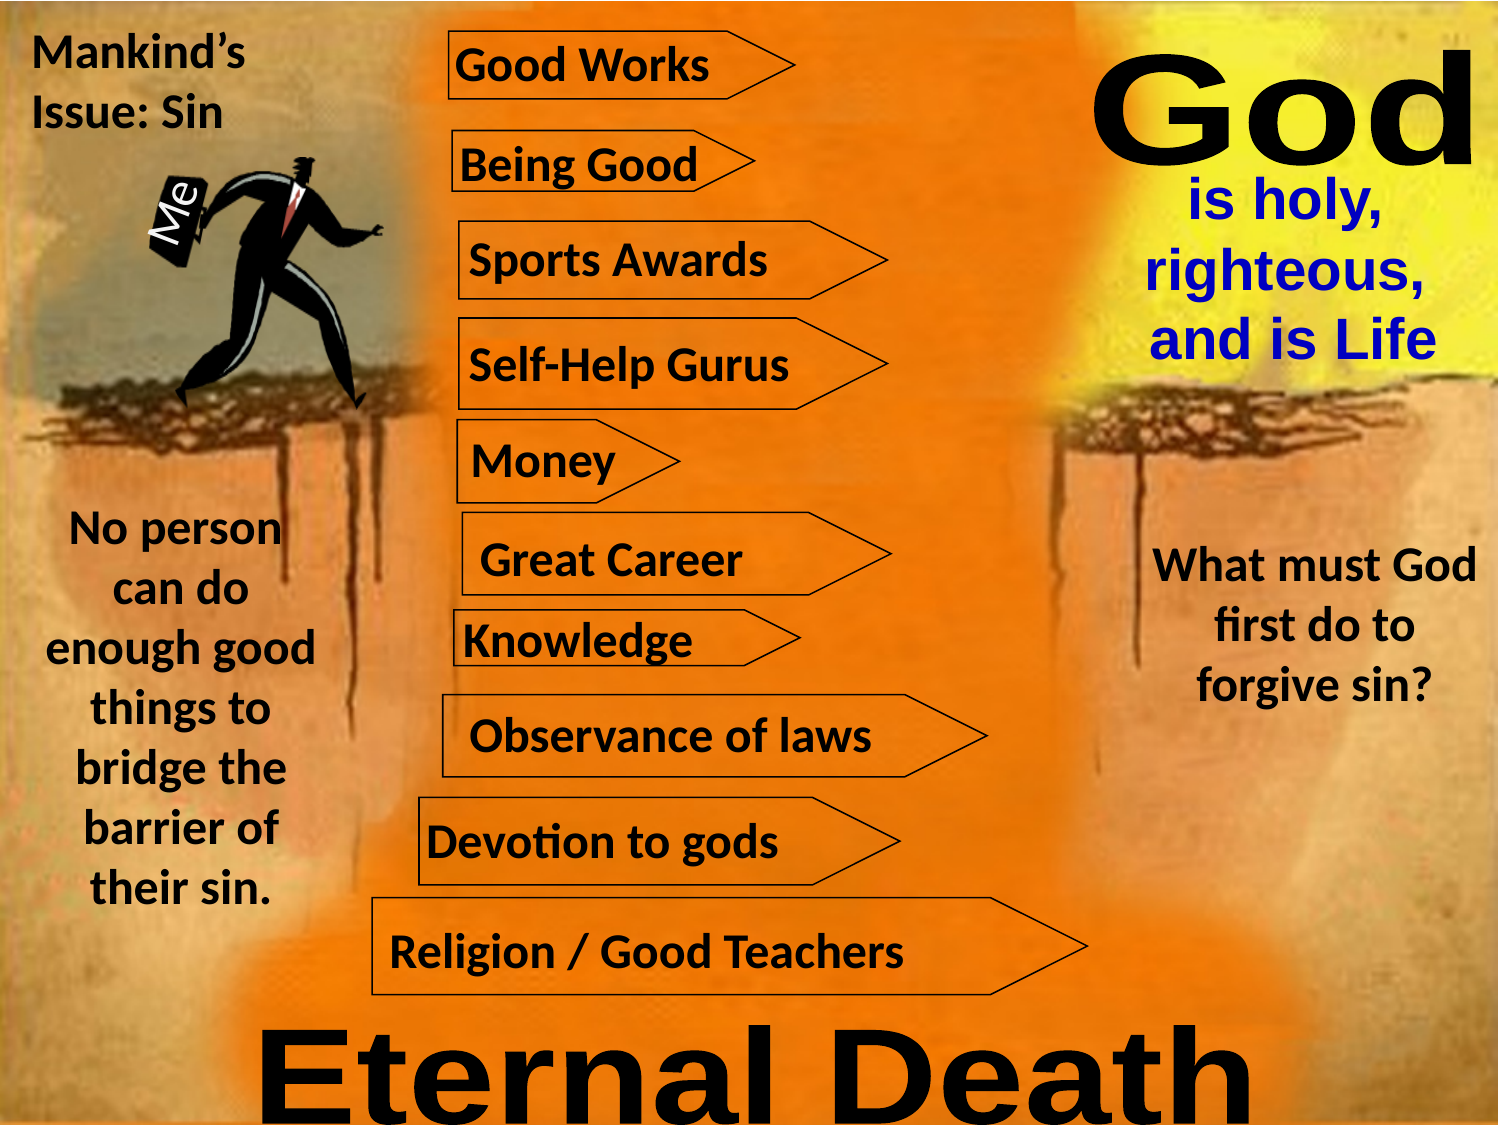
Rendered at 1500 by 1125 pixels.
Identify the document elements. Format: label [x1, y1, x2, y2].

picture [0, 1, 1498, 1125]
text_box [450, 220, 888, 319]
text_box [441, 124, 755, 202]
text_box [135, 157, 384, 410]
text_box [437, 24, 796, 111]
text_box [371, 897, 1088, 1019]
text_box [442, 694, 988, 801]
text_box [408, 797, 901, 913]
text_box [1062, 49, 1500, 413]
text_box [452, 448, 680, 528]
text_box [450, 326, 888, 441]
text_box [445, 600, 801, 672]
